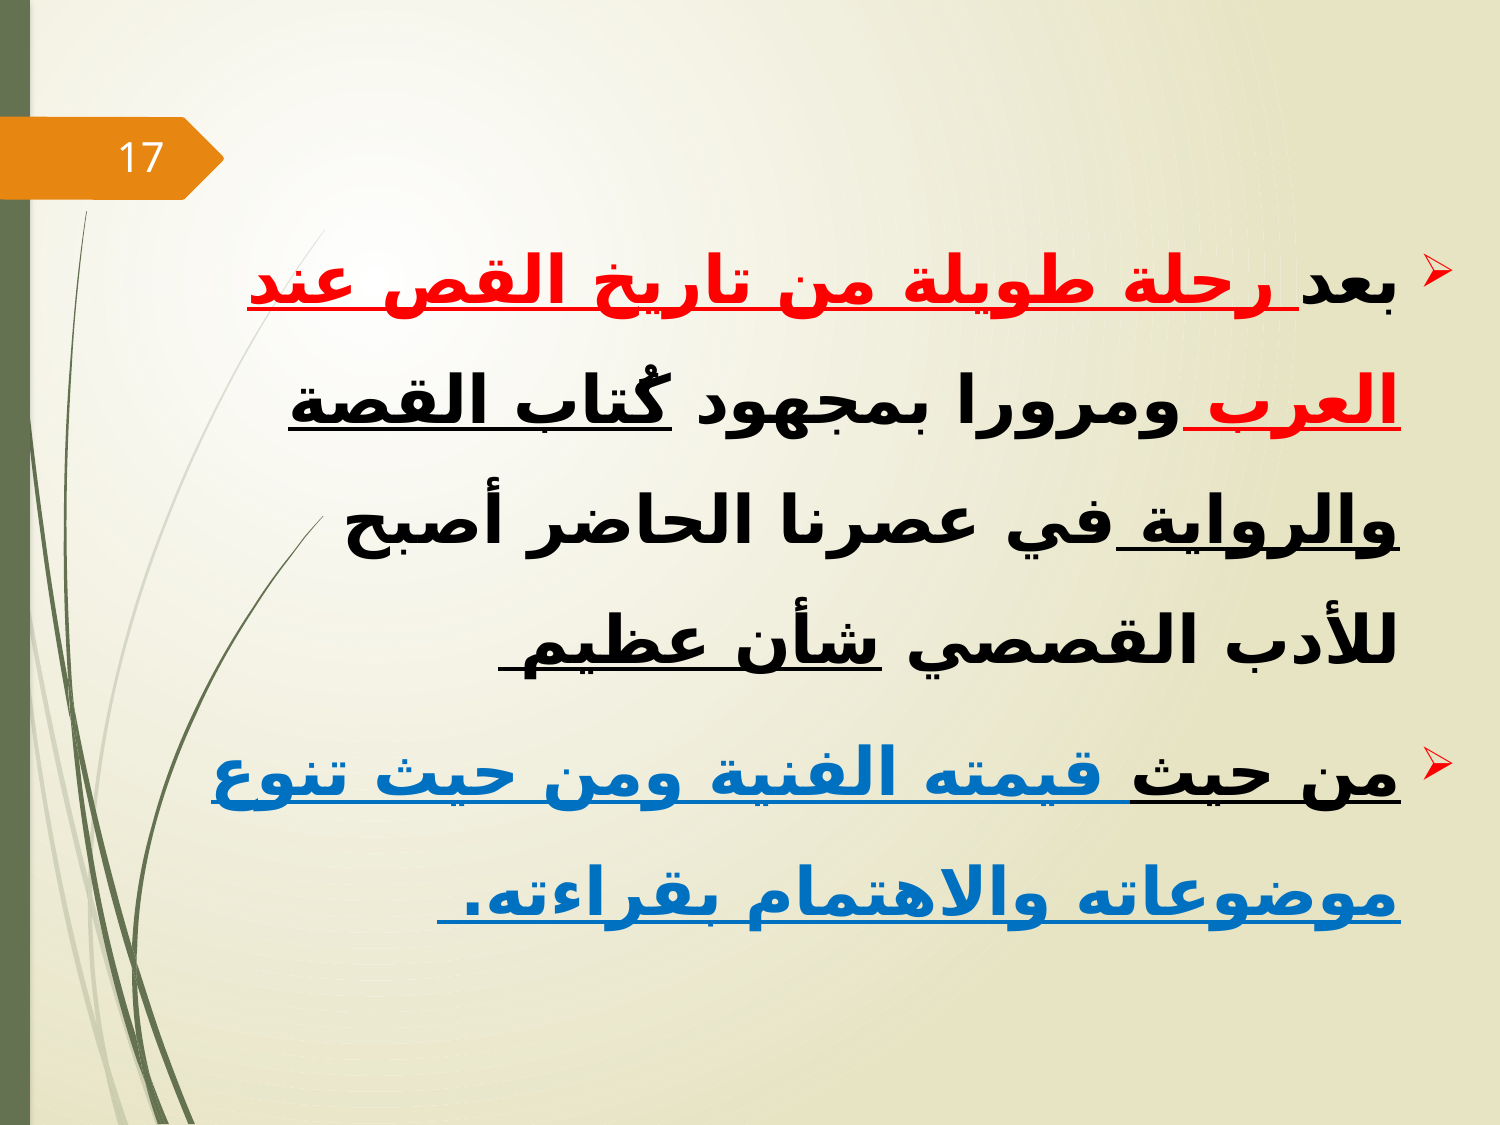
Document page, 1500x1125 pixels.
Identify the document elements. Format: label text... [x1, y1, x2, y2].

slide_number 17 [83, 129, 180, 190]
list بعد رحلة طويلة من تاريخ القص عند العرب ومرورا بمجهود كُتاب القصة والرواية في عصرنا الحاضر أصبح للأدب القصصي شأن عظيم من حيث قيمته الفنية ومن حيث تنوع موضوعاته والاهتمام بقراءته. [148, 189, 1472, 809]
